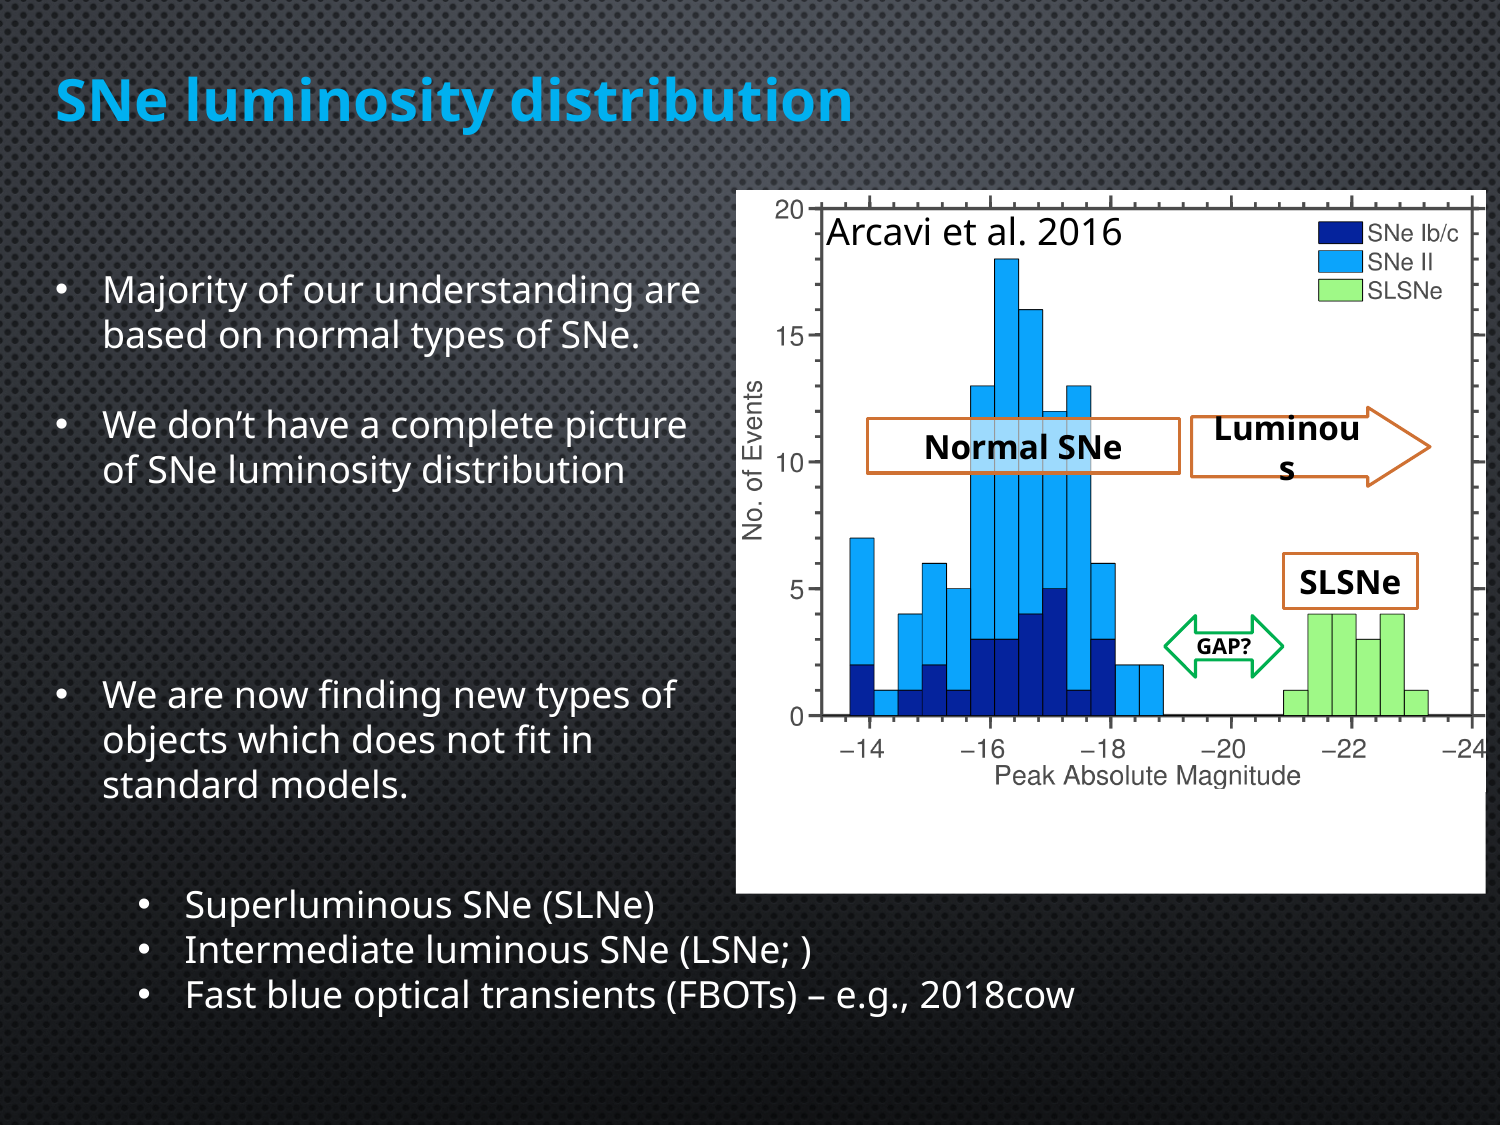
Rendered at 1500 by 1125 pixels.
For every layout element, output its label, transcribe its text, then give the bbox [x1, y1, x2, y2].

text_box Superluminous SNe (SLNe) Intermediate luminous SNe (LSNe; ) Fast blue optical transients (FBOTs) – e.g., 2018cow [0, 873, 1143, 1024]
picture [735, 189, 1486, 792]
text_box SNe luminosity distribution [40, 19, 1316, 178]
text_box Majority of our understanding are based on normal types of SNe. We don’t have a complete picture of SNe luminosity distribution We are now finding new types of objects which does not fit in standard models. [40, 214, 737, 859]
